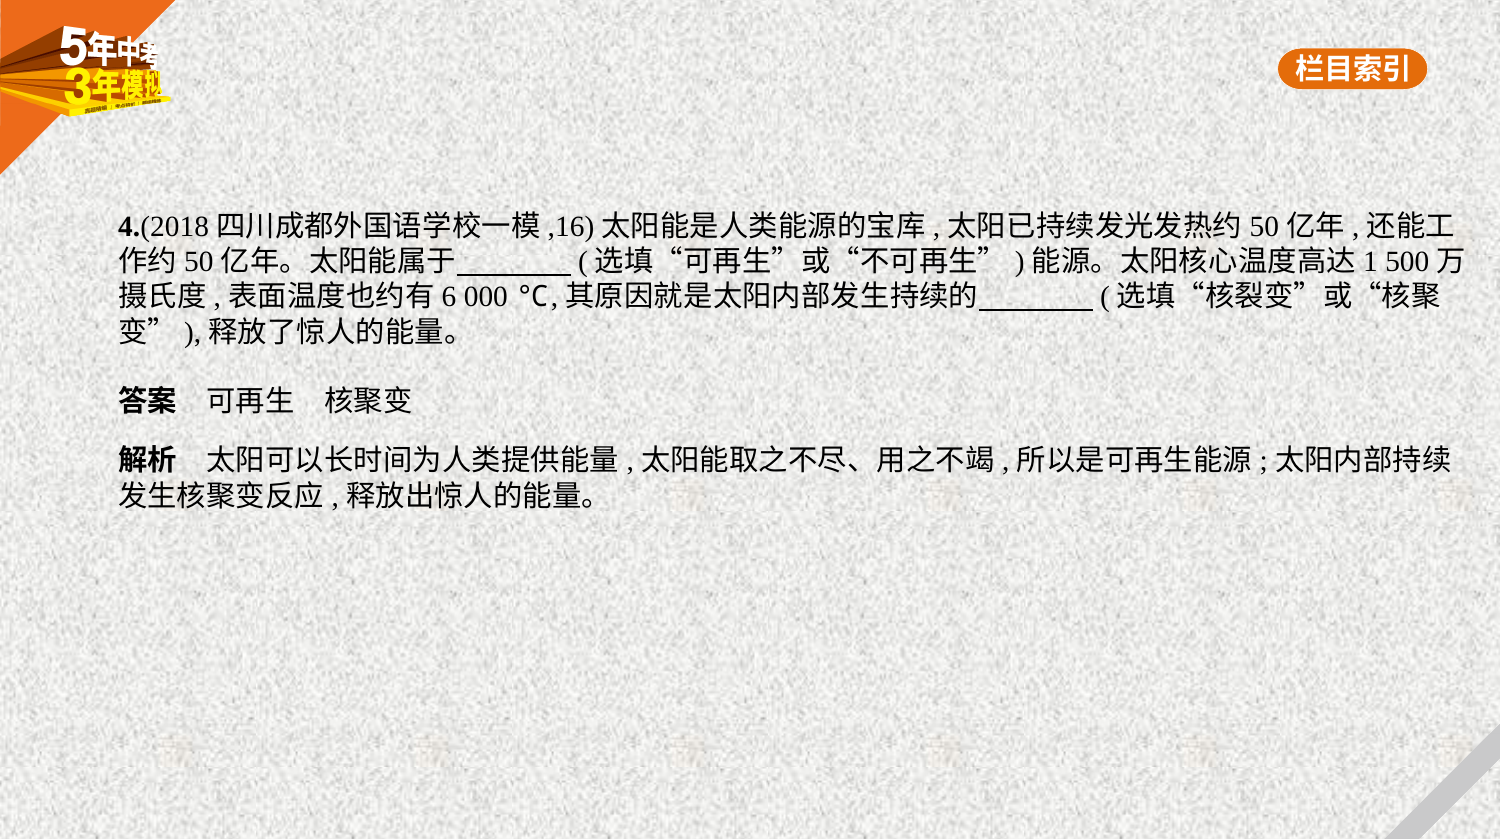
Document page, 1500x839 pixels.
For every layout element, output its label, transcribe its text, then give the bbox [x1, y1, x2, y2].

text_box 答案 可再生 核聚变 [118, 382, 1483, 418]
text_box 解析 太阳可以长时间为人类提供能量,太阳能取之不尽、用之不竭,所以是可再生能源;太阳内部持续 发生核聚变反应,释放出惊人的能量。 [118, 441, 1483, 513]
picture [0, 0, 1500, 839]
text_box 4.(2018四川成都外国语学校一模,16)太阳能是人类能源的宝库,太阳已持续发光发热约50亿年,还能工 作约50亿年。太阳能属于 (选填“可再生”或“不可再生”)能源。太阳核心温度高达1 500万 摄氏度,表面温度也约有6 000 ℃,其原因就是太阳内部发生持续的 (选填“核裂变”或“核聚 变”),释放了惊人的能量。 [118, 206, 1483, 348]
